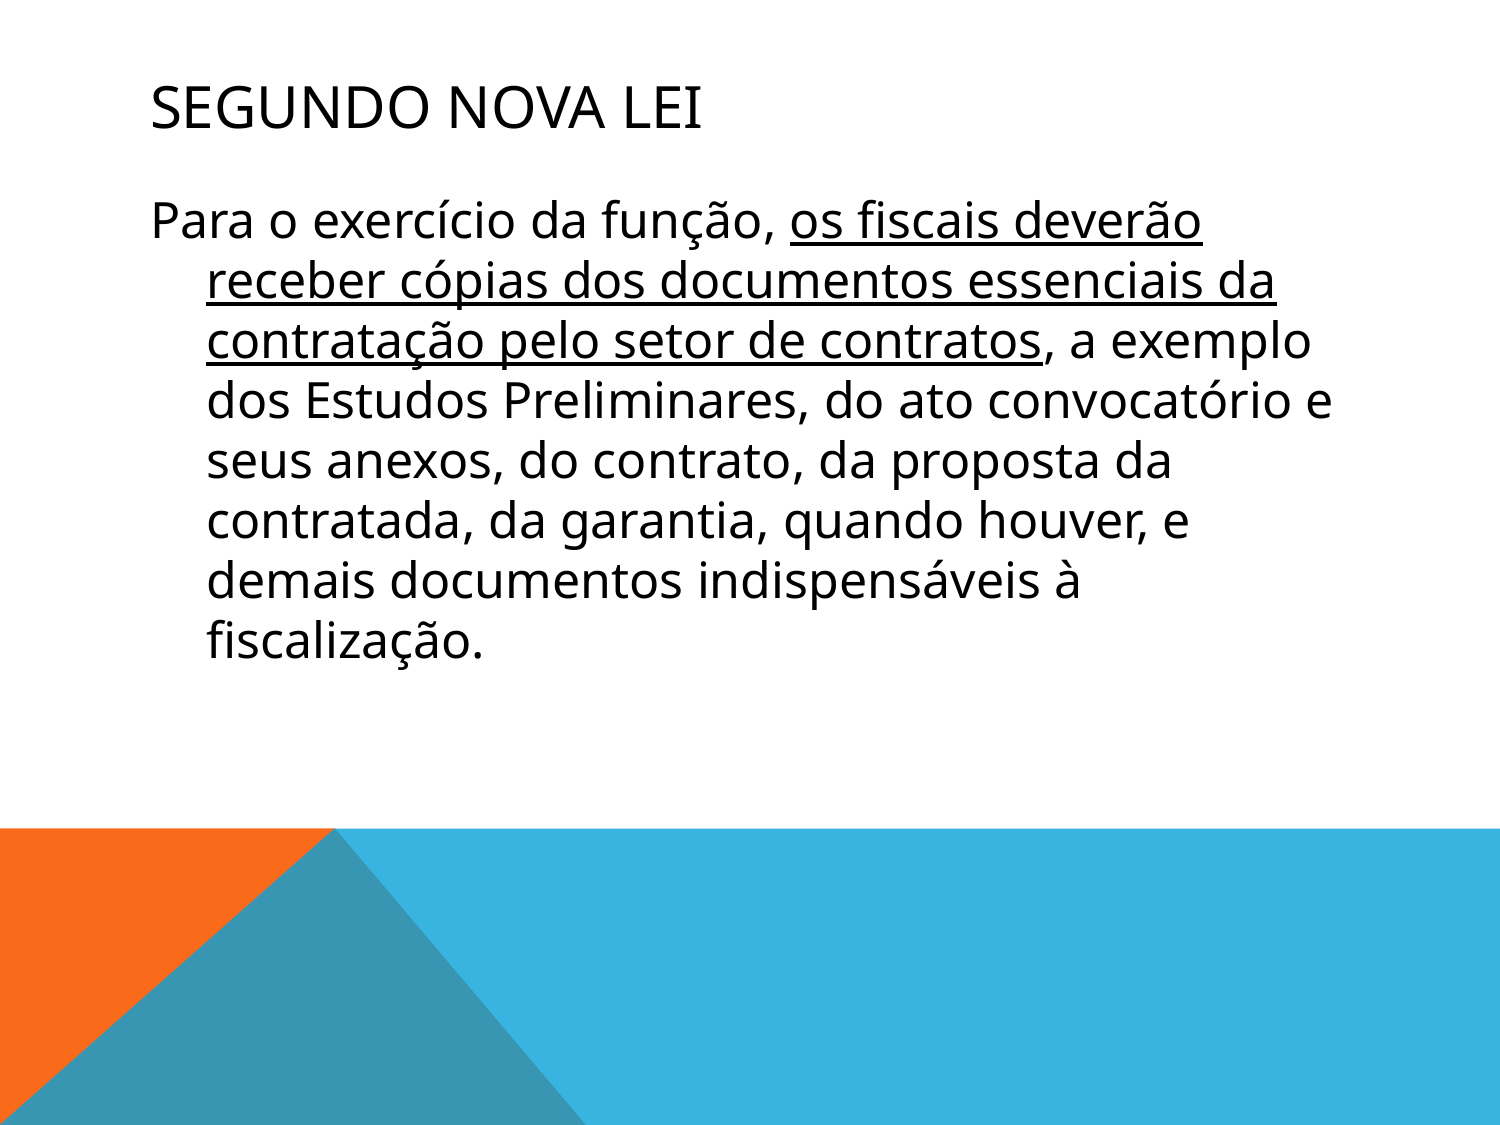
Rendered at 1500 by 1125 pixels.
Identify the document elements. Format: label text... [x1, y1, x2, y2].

title Segundo nova lei [135, 60, 1369, 150]
list Para o exercício da função, os fiscais deverão receber cópias dos documentos essenciais da contratação pelo setor de contratos, a exemplo dos Estudos Preliminares, do ato convocatório e seus anexos, do contrato, da proposta da contratada, da garantia, quando houver, e demais documentos indispensáveis à fiscalização. [135, 180, 1369, 768]
